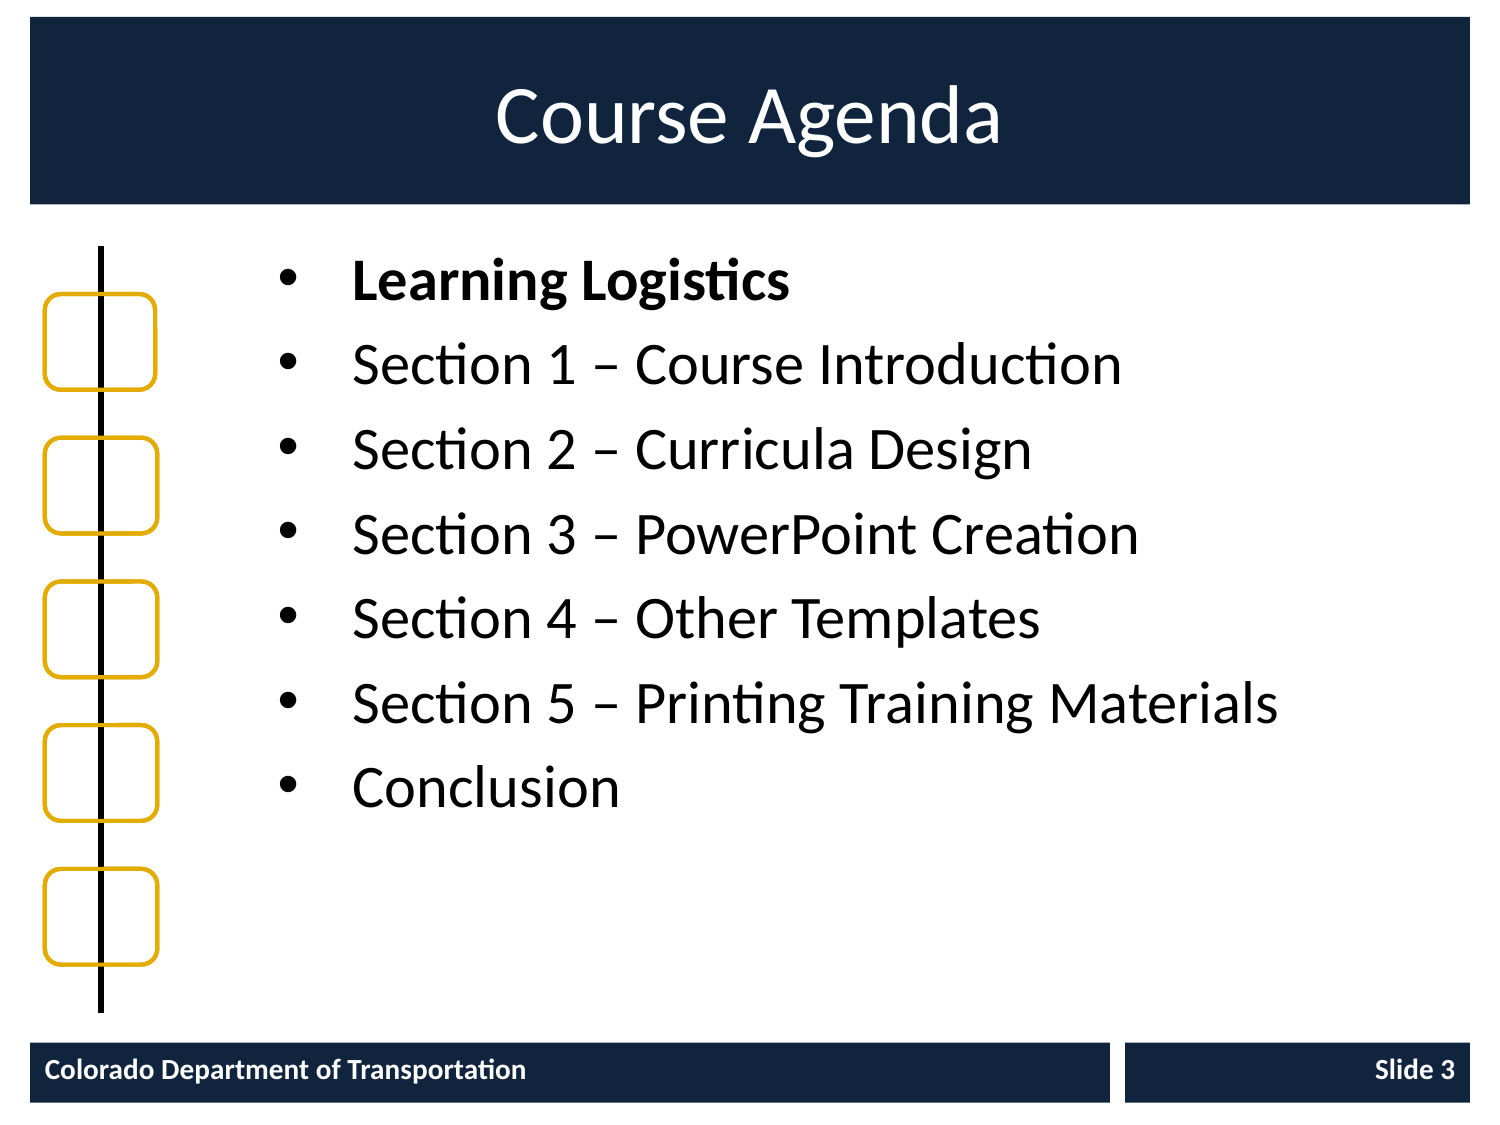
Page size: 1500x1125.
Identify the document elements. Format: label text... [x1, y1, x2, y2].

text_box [44, 245, 158, 1013]
slide_number Slide 3 [1125, 1042, 1470, 1103]
footer Colorado Department of Transportation [30, 1042, 1110, 1103]
list Learning Logistics Section 1 – Course Introduction Section 2 – Curricula Design Section 3 – PowerPoint Creation Section 4 – Other Templates Section 5 – Printing Training Materials Conclusion [262, 232, 1471, 1013]
title Course Agenda [29, 16, 1471, 205]
